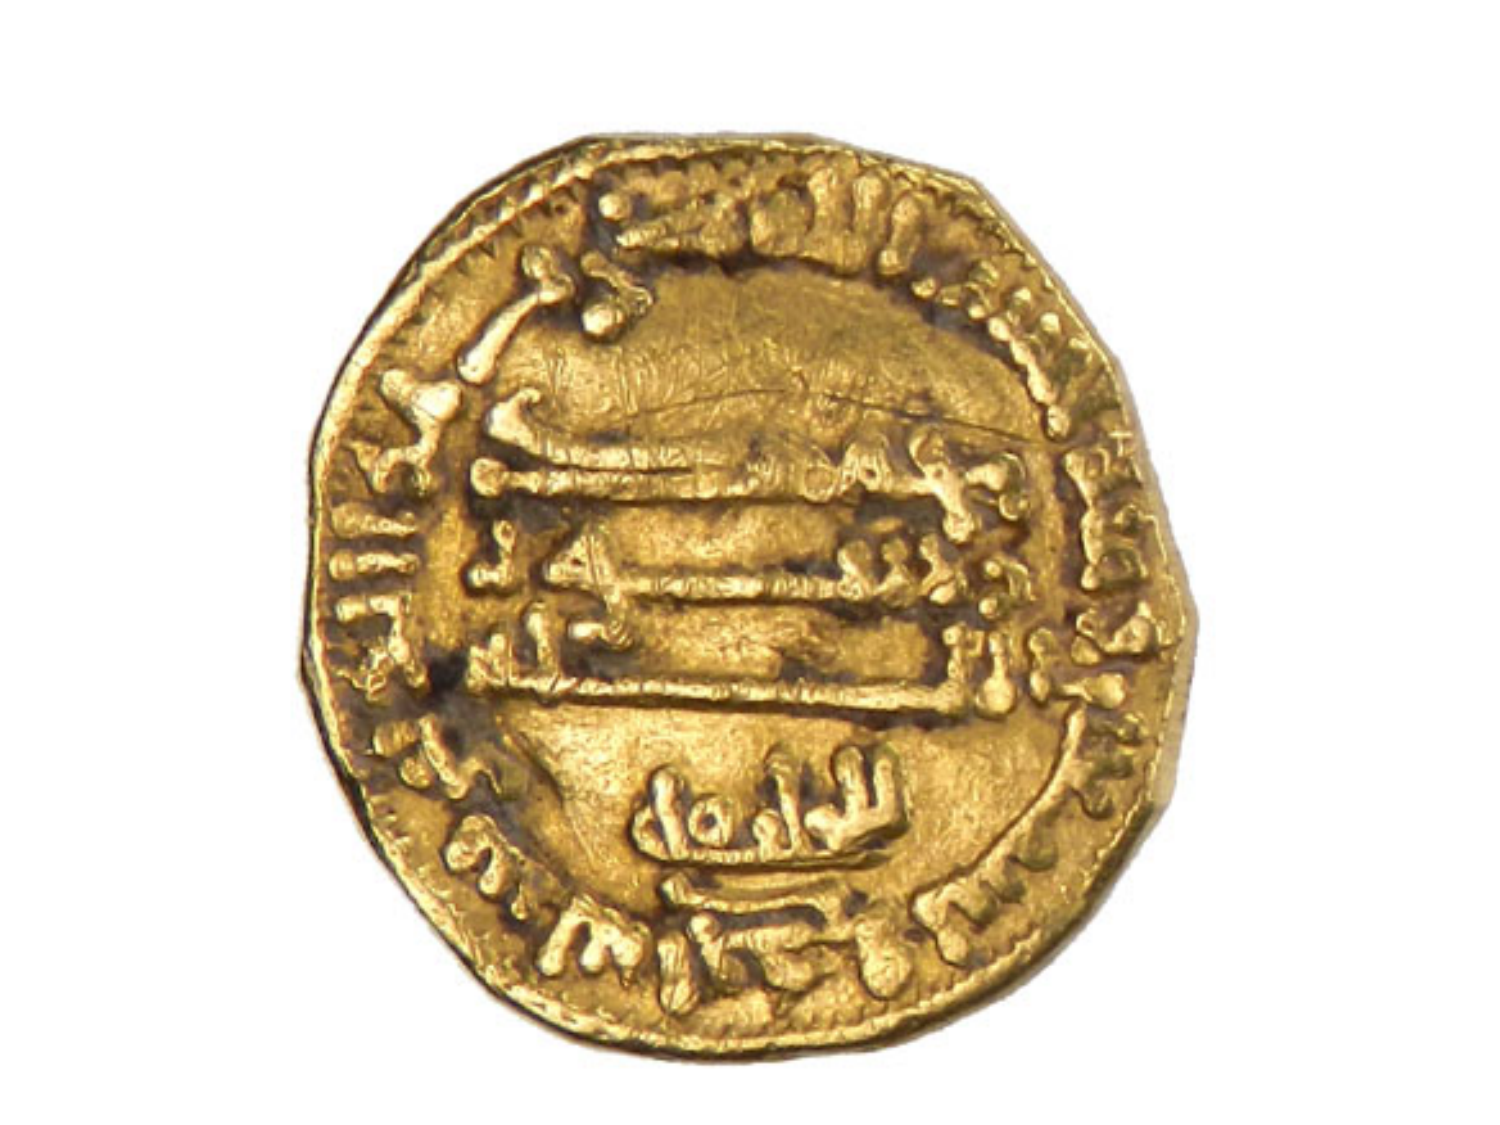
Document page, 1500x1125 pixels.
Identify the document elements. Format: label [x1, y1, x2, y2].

list [229, 41, 1257, 1125]
